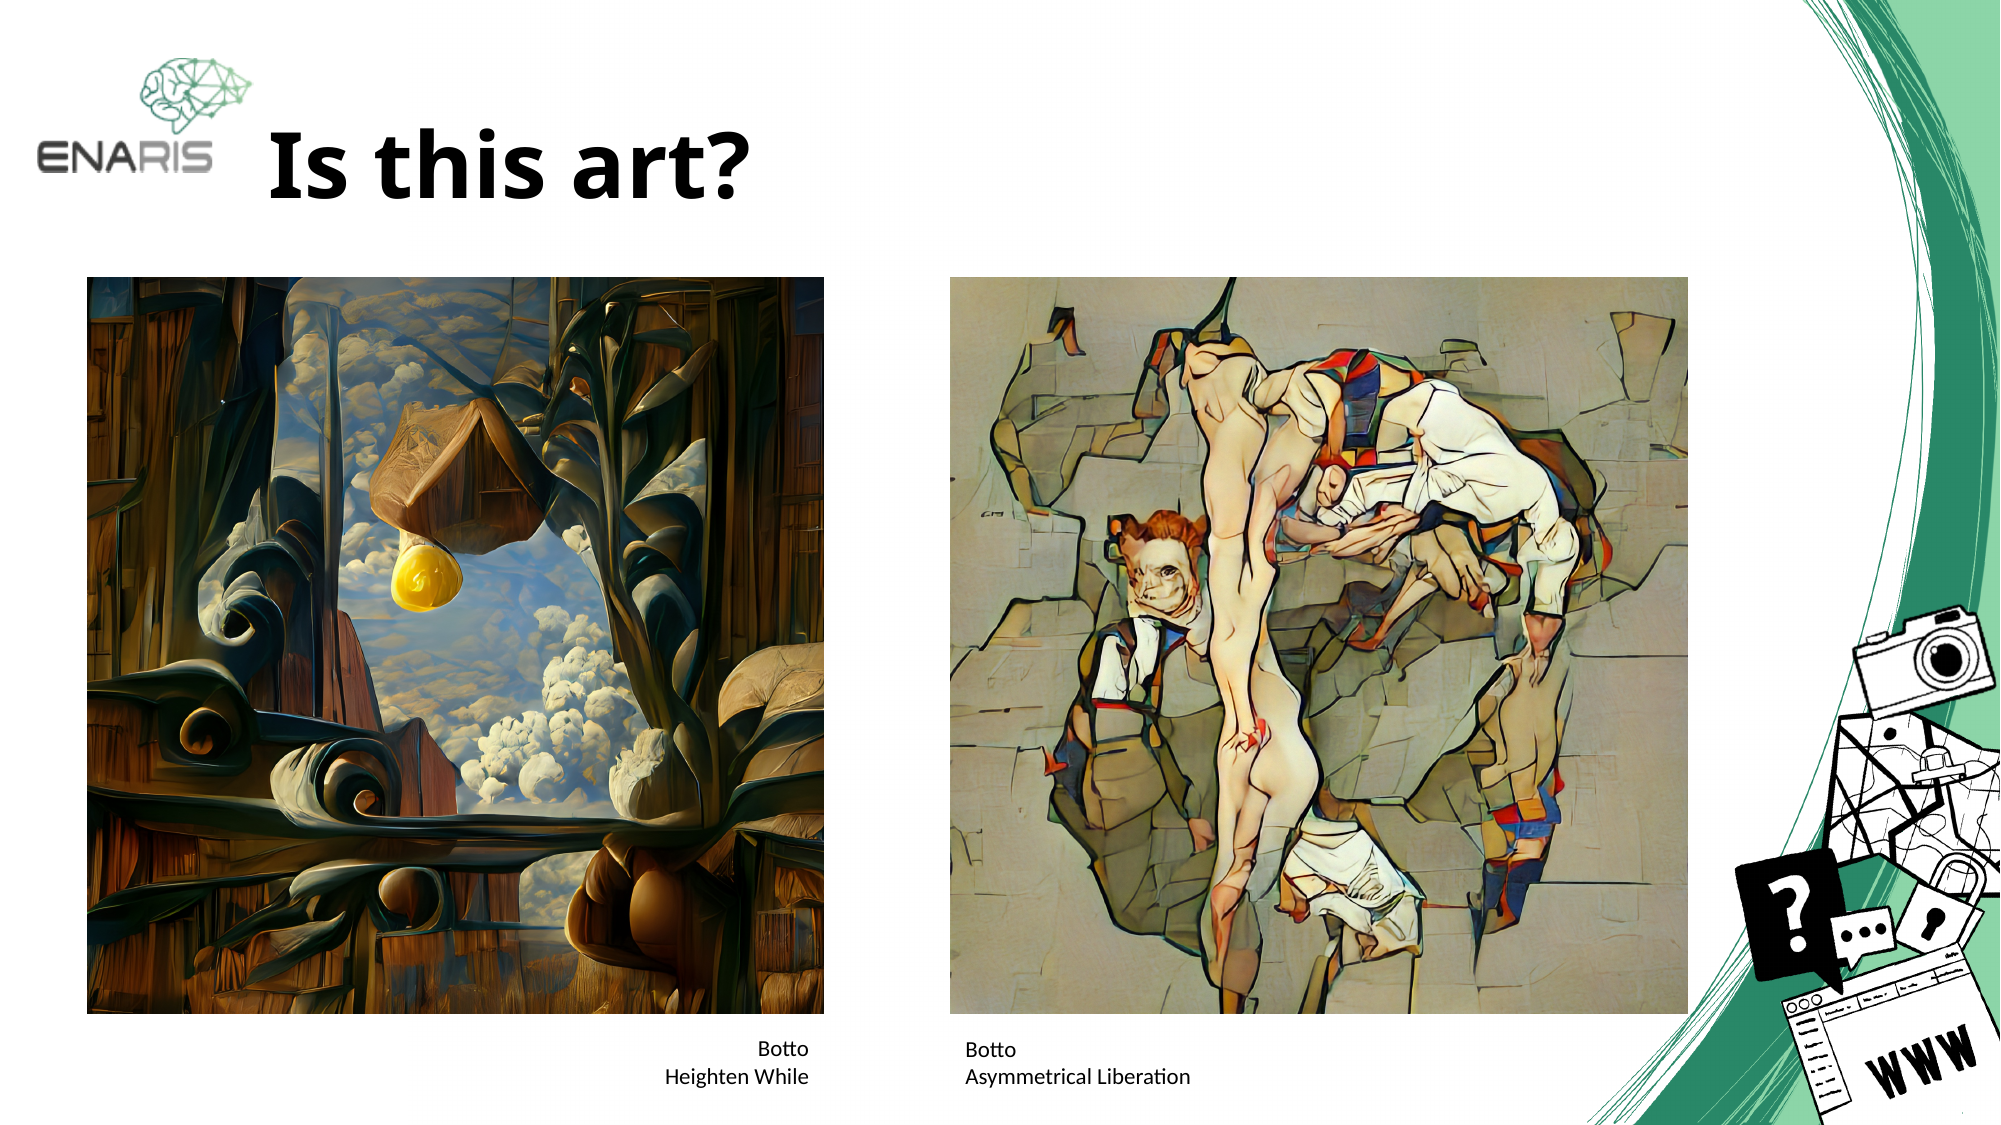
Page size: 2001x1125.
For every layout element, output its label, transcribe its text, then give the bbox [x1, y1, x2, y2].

text_box Botto Heighten While [356, 1026, 824, 1124]
picture [87, 0, 2000, 1125]
title Is this art? [253, 59, 1863, 278]
text_box Botto Asymmetrical Liberation [950, 1026, 1419, 1097]
picture [37, 58, 254, 173]
